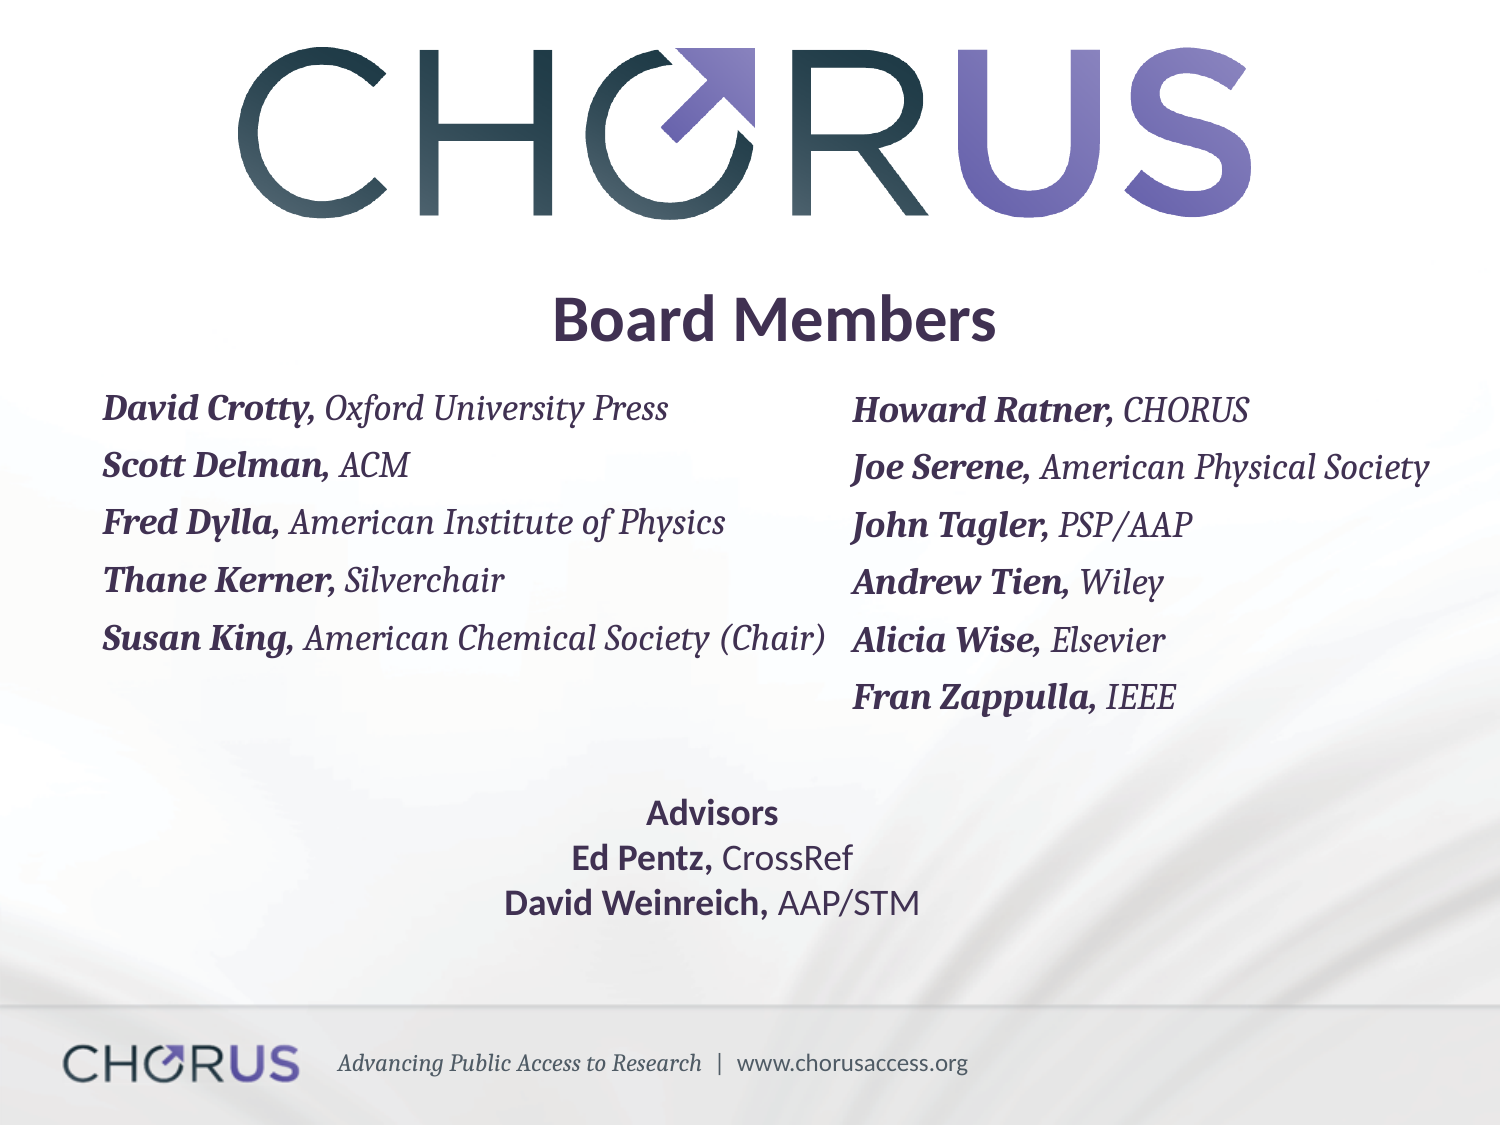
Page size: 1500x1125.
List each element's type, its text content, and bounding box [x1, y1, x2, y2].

text_box Advisors Ed Pentz, CrossRef David Weinreich, AAP/STM [99, 787, 1325, 950]
picture [0, 0, 1500, 1125]
list Howard Ratner, CHORUS Joe Serene, American Physical Society John Tagler, PSP/AAP Andrew Tien, Wiley Alicia Wise, Elsevier Fran Zappulla, IEEE [837, 377, 1500, 850]
title Board Members [99, 275, 1450, 377]
list David Crotty, Oxford University Press Scott Delman, ACM Fred Dylla, American Institute of Physics Thane Kerner, Silverchair Susan King, American Chemical Society (Chair) [87, 375, 850, 805]
